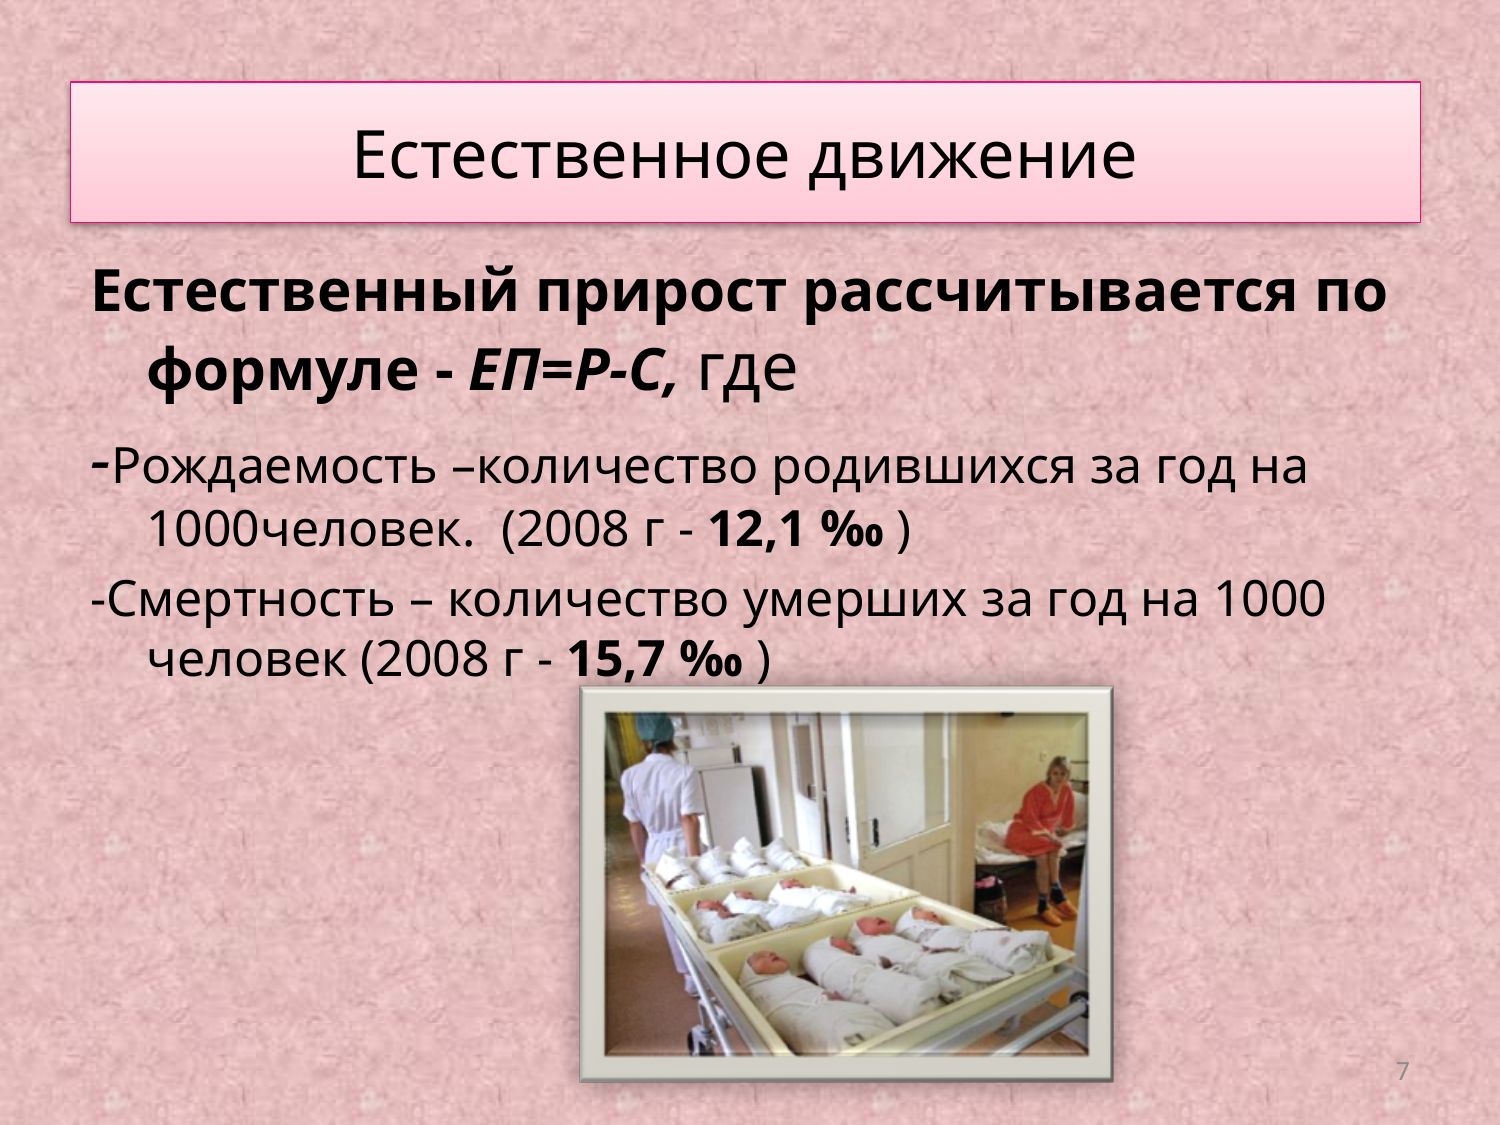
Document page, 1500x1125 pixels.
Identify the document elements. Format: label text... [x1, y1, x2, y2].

title Естественное движение [70, 81, 1421, 223]
slide_number 7 [1160, 1042, 1425, 1103]
list Естественный прирост рассчитывается по формуле - ЕП=Р-С, где -Рождаемость –количество родившихся за год на 1000человек. (2008 г - 12,1 ‰ ) -Смертность – количество умерших за год на 1000 человек (2008 г - 15,7 ‰ ) [75, 246, 1425, 1102]
picture [0, 0, 1500, 1125]
